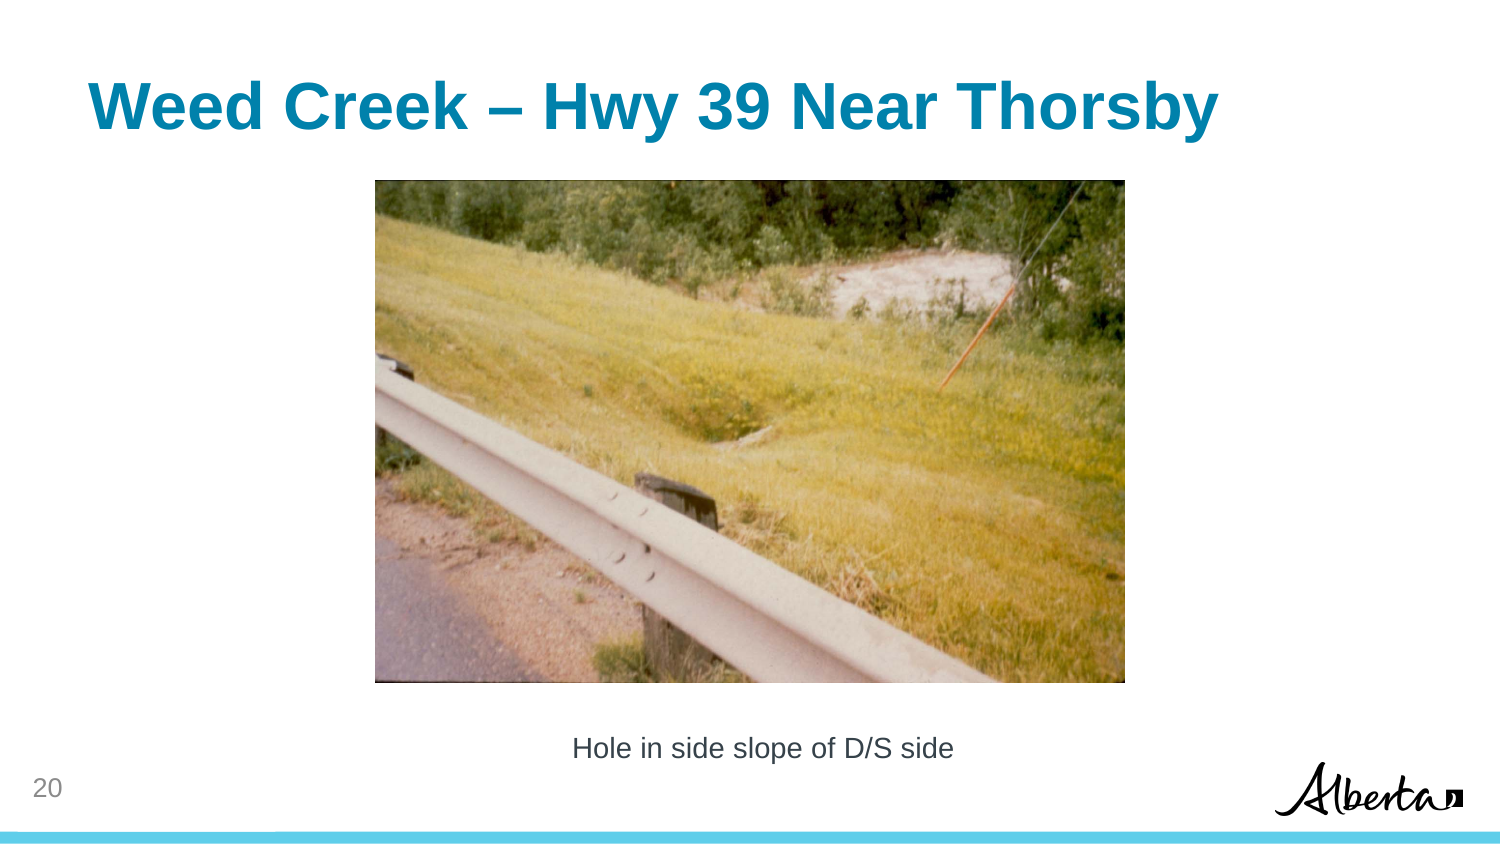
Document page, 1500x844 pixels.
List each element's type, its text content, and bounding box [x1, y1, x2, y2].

picture [374, 180, 1126, 683]
list Hole in side slope of D/S side [88, 722, 1439, 753]
title Weed Creek – Hwy 39 Near Thorsby [88, 55, 1437, 141]
slide_number 19 [17, 764, 356, 810]
picture [1275, 762, 1463, 816]
